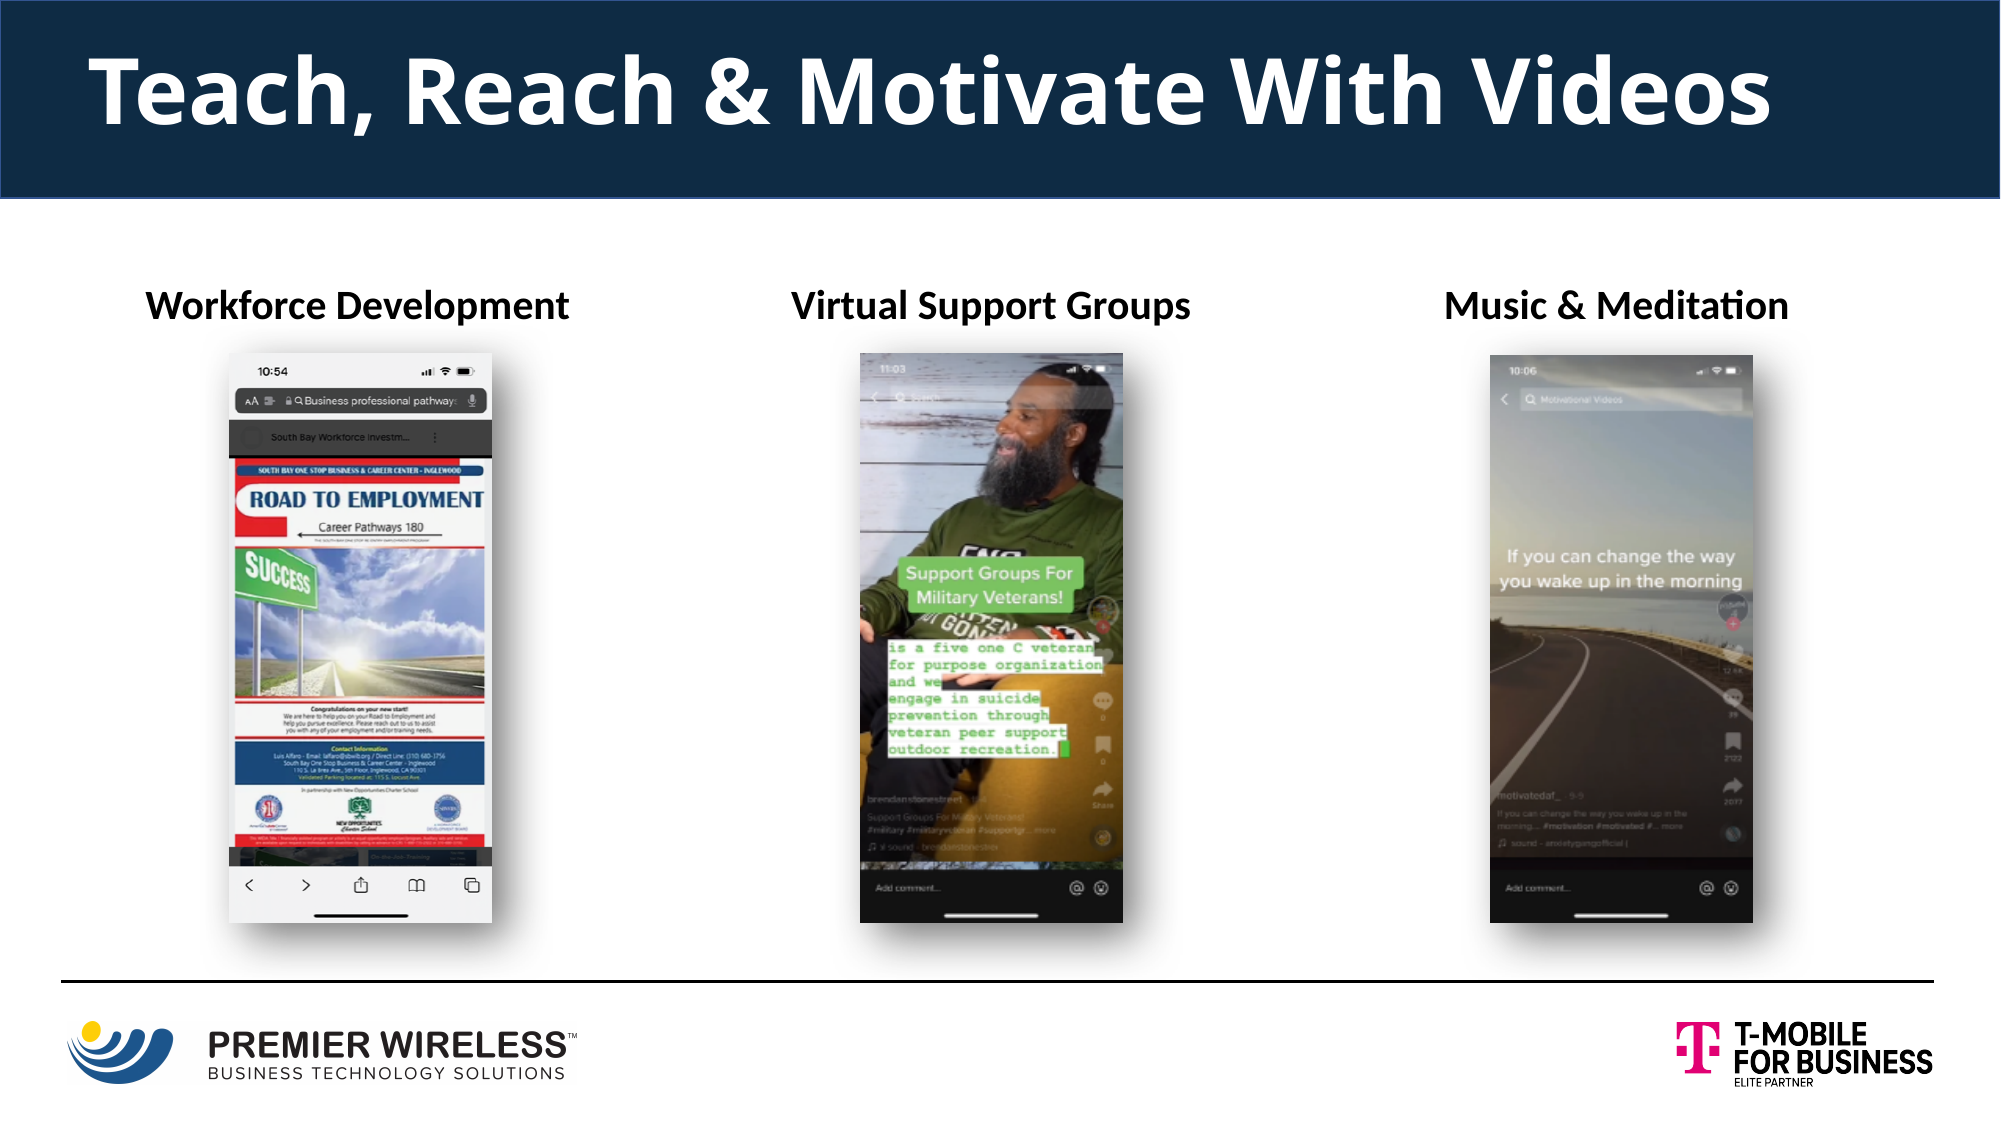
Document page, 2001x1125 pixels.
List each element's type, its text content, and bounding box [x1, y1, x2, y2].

picture [859, 353, 1123, 923]
picture [229, 353, 492, 923]
title Teach, Reach & Motivate With Videos [72, 37, 1910, 194]
text_box Workforce Development [61, 270, 655, 336]
picture [1490, 355, 1753, 923]
text_box Virtual Support Groups [685, 270, 1297, 336]
text_box Music & Meditation [1358, 270, 1885, 336]
picture [1656, 1001, 1953, 1107]
picture [67, 1021, 577, 1085]
